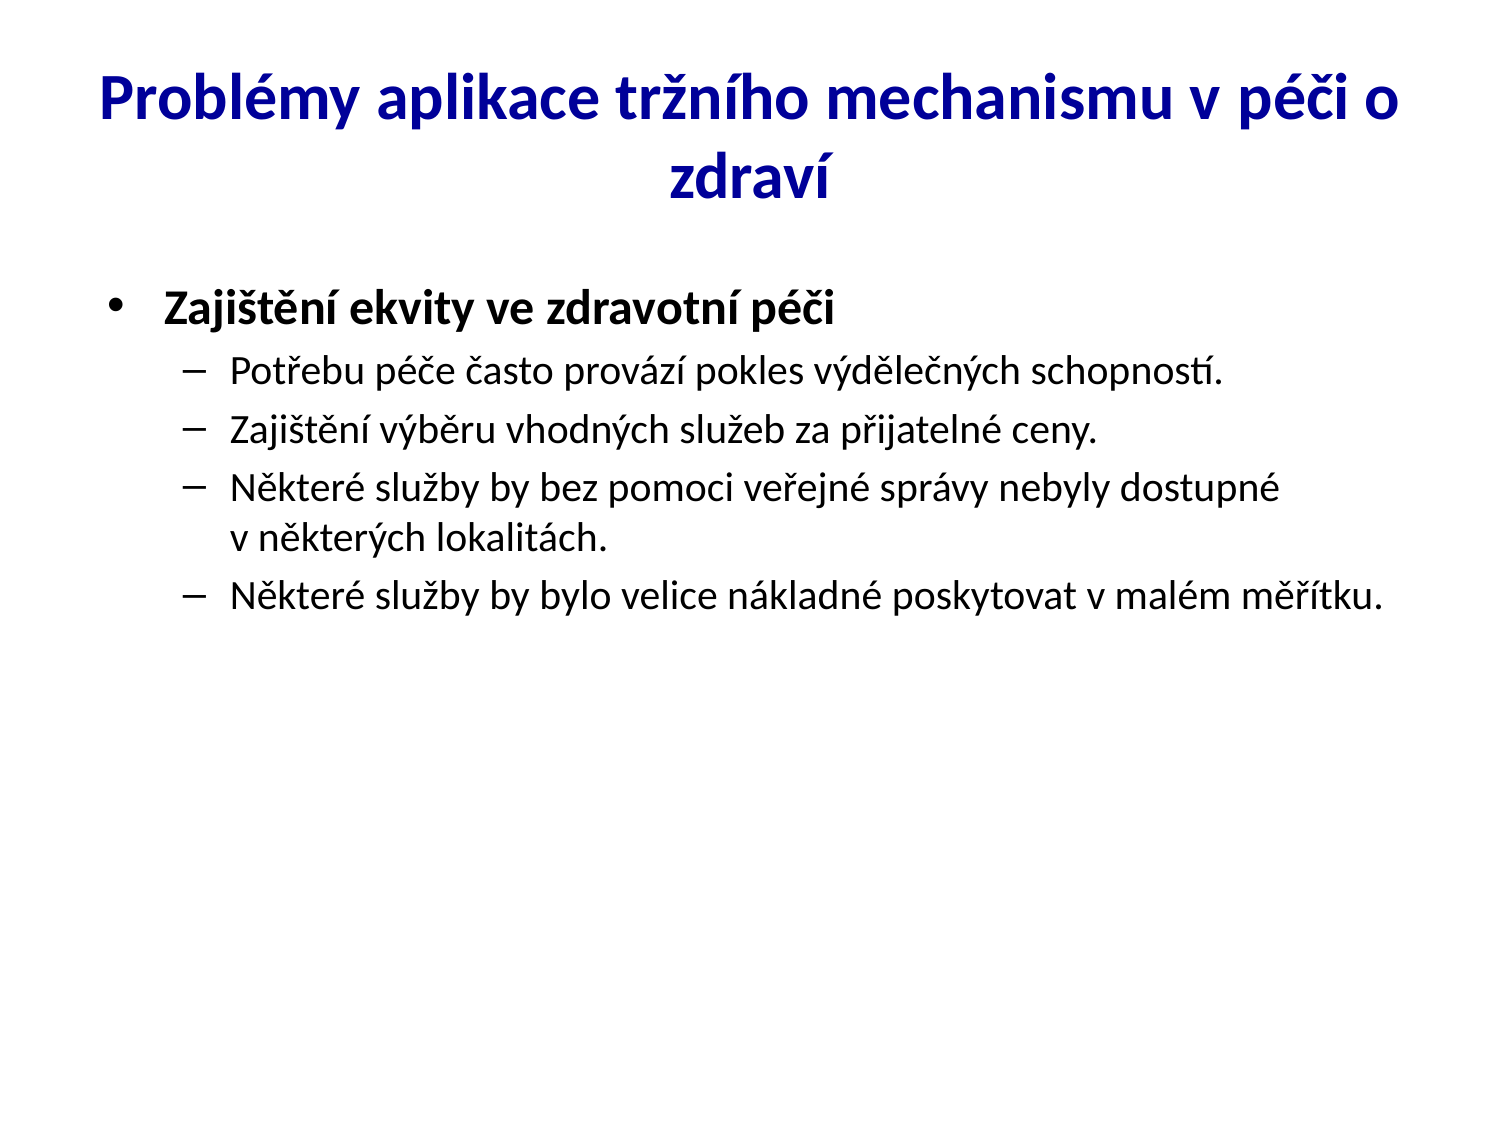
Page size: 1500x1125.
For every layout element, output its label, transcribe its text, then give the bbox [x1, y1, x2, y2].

title Problémy aplikace tržního mechanismu v péči o zdraví [75, 45, 1425, 220]
list Zajištění ekvity ve zdravotní péči Potřebu péče často provází pokles výdělečných schopností. Zajištění výběru vhodných služeb za přijatelné ceny. Některé služby by bez pomoci veřejné správy nebyly dostupné v některých lokalitách. Některé služby by bylo velice nákladné poskytovat v malém měřítku. [64, 267, 1415, 1094]
